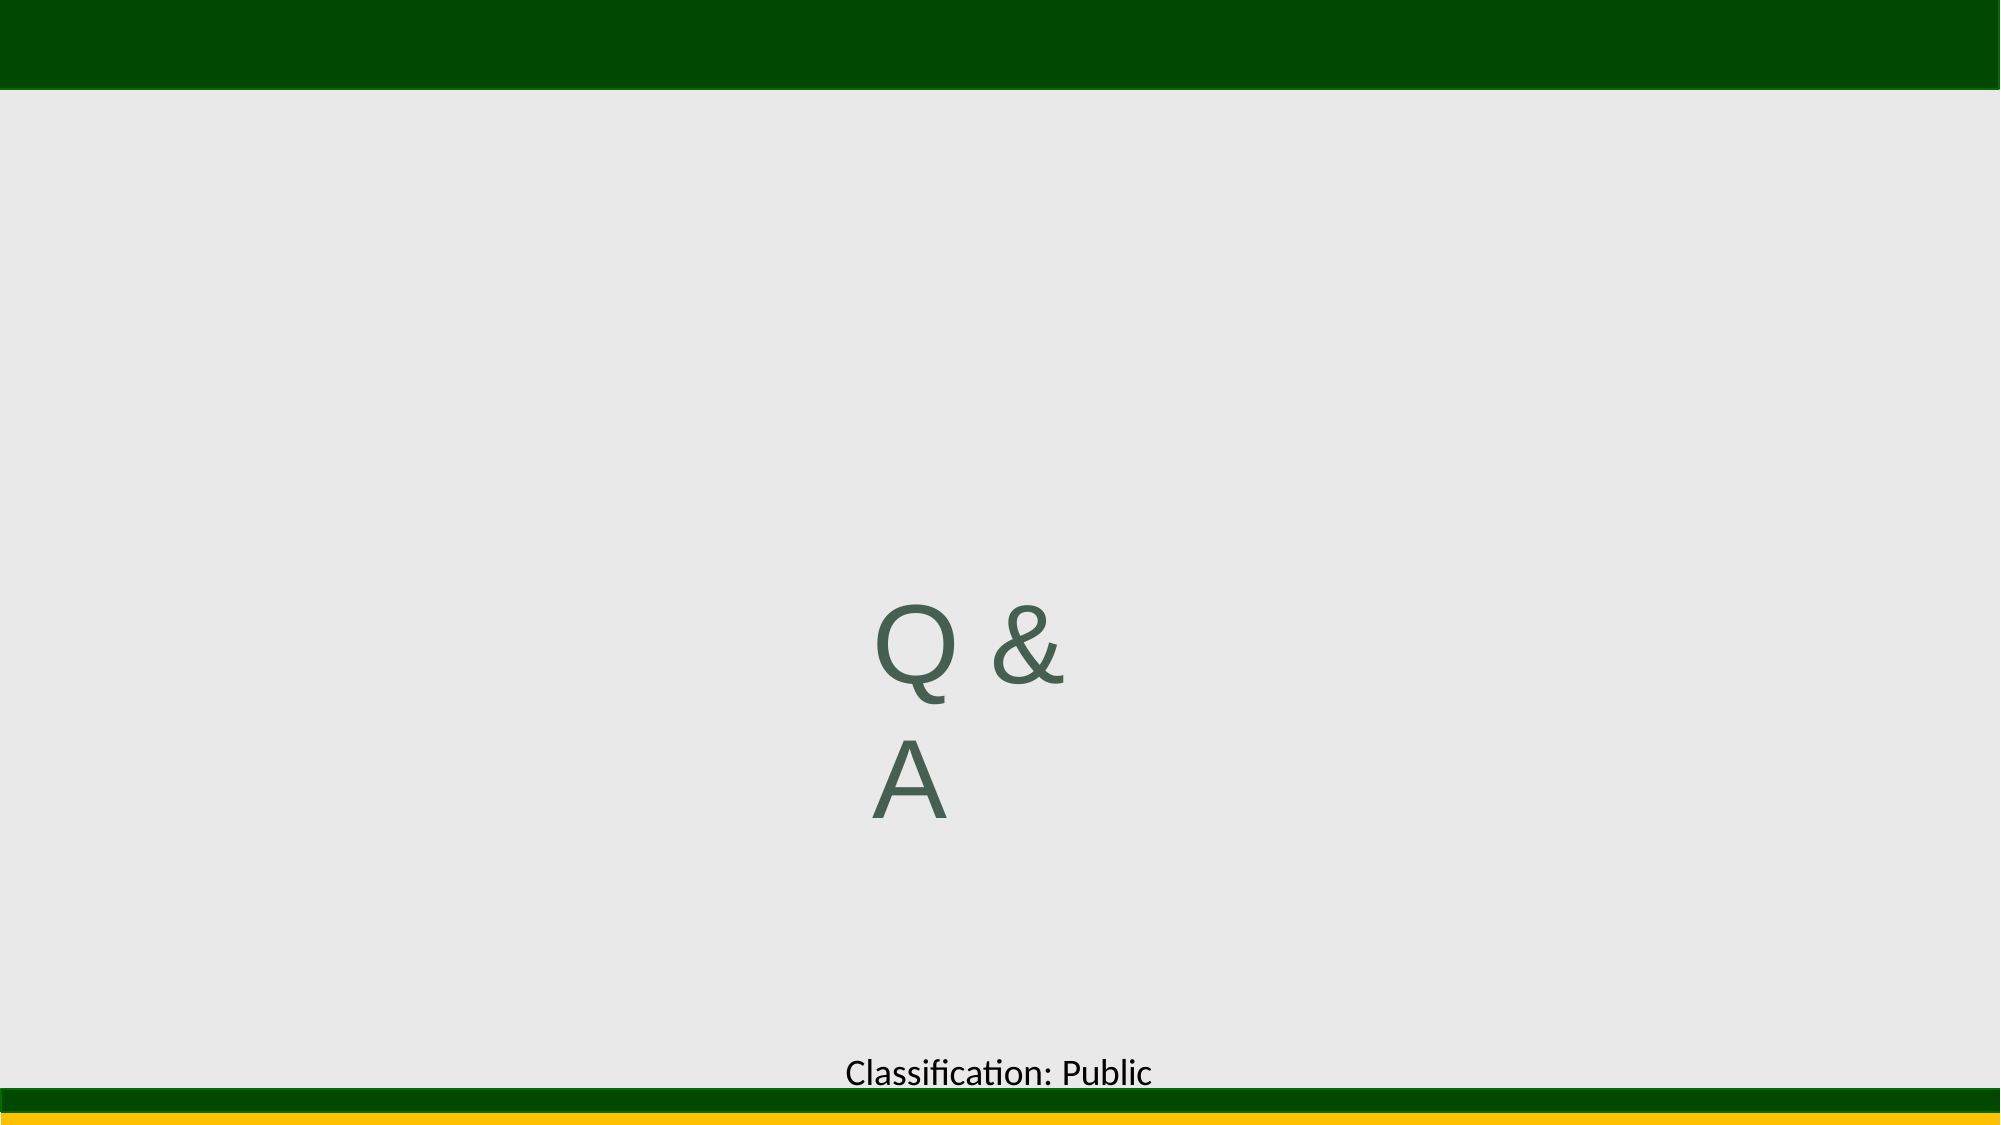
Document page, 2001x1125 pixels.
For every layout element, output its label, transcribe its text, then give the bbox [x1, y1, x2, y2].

text_box Q & A [870, 568, 1169, 841]
footer Classification: Public [843, 1055, 1157, 1087]
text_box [0, 1087, 2000, 1125]
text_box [0, 0, 2000, 91]
